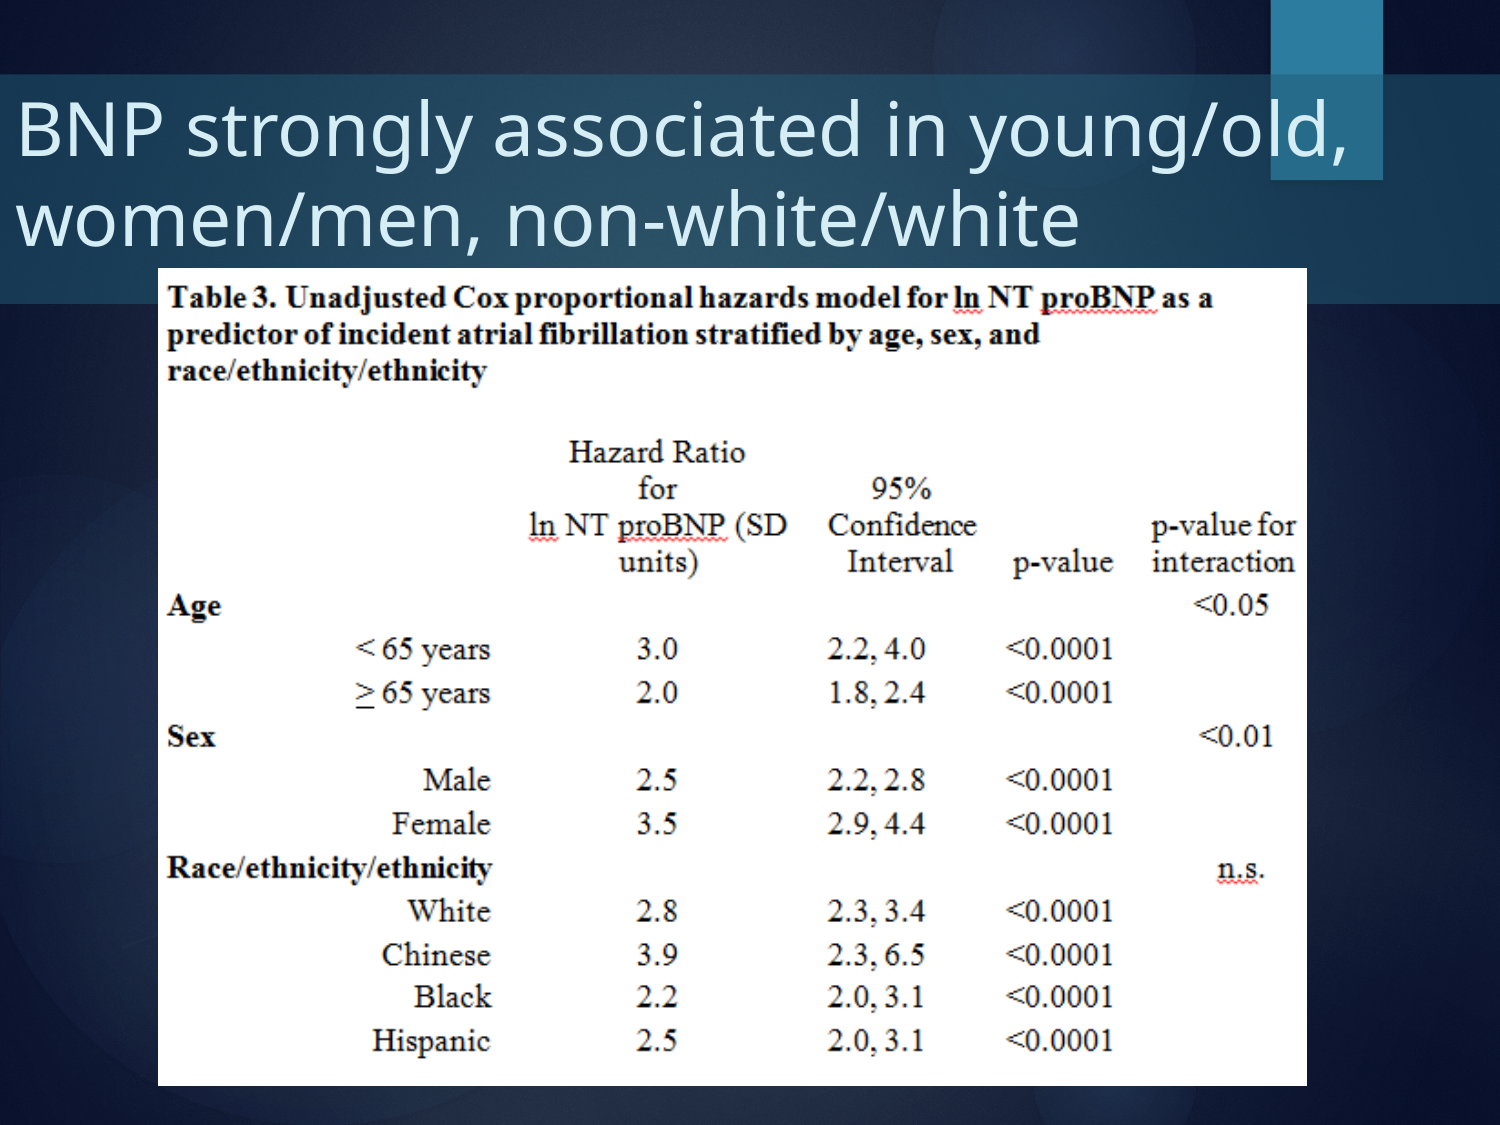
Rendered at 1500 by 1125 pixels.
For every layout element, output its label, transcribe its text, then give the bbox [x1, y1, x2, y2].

title BNP strongly associated in young/old, women/men, non-white/white [0, 74, 1500, 304]
picture [158, 268, 1307, 1086]
